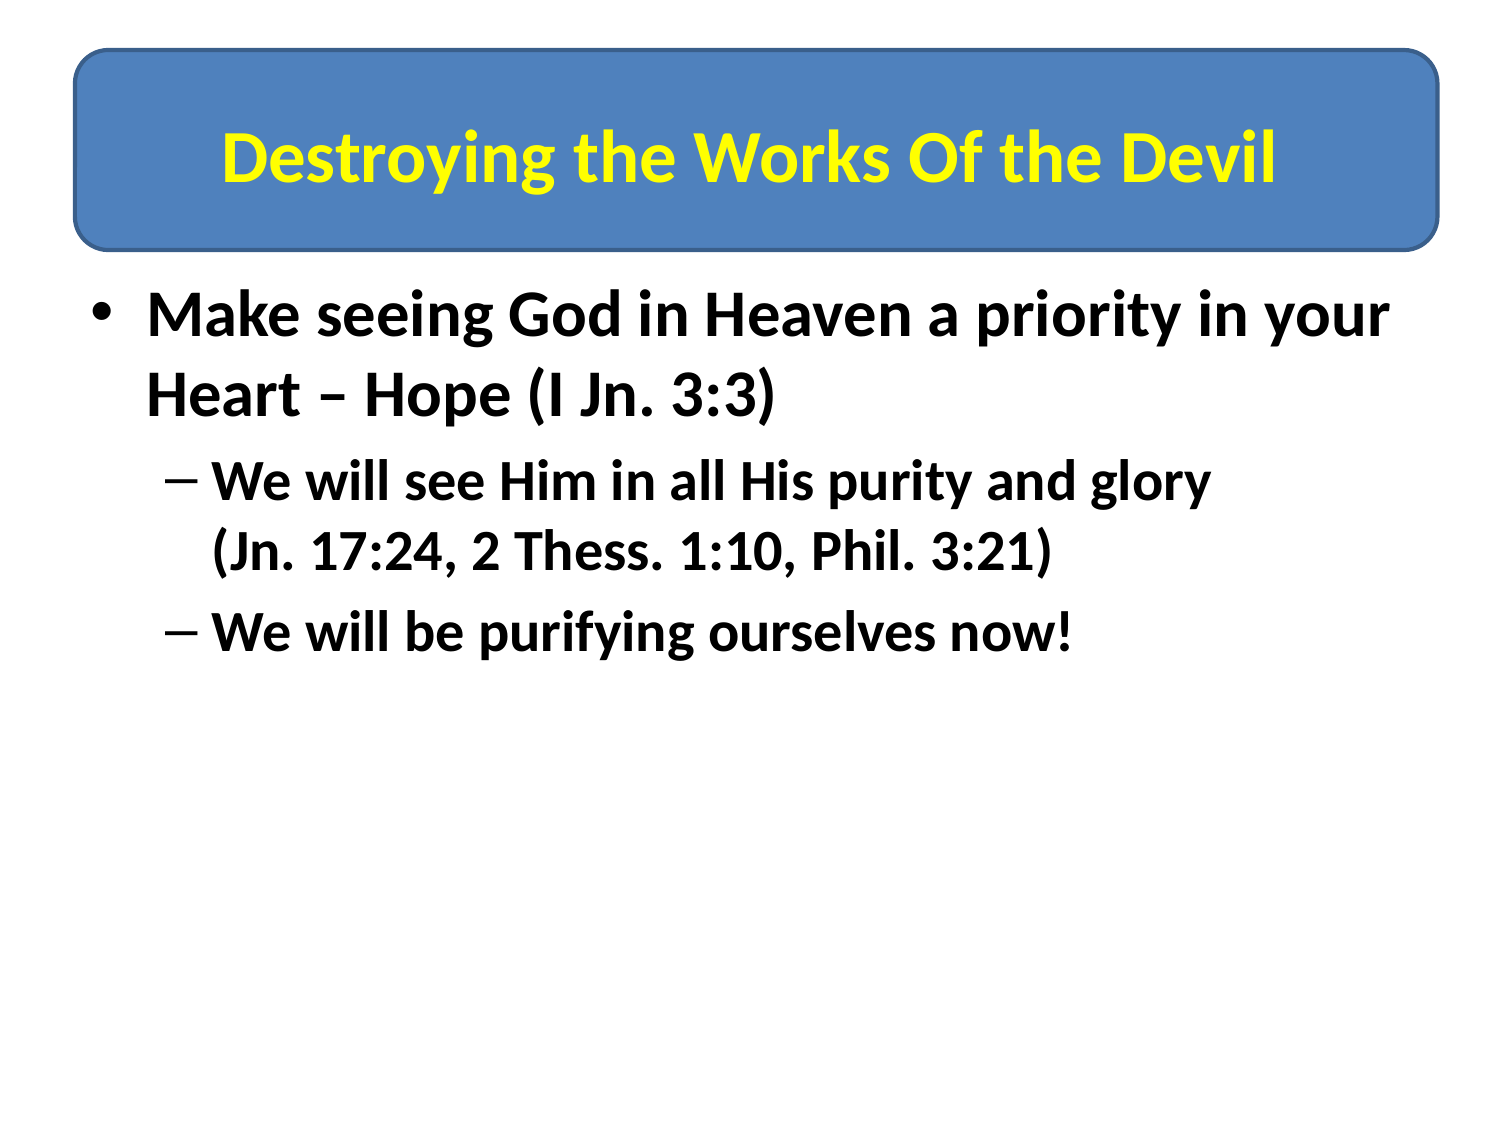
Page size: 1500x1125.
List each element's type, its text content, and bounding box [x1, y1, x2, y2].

text_box [72, 47, 1440, 253]
text_box Destroying the Works Of the Devil [112, 99, 1388, 205]
list Make seeing God in Heaven a priority in your Heart – Hope (I Jn. 3:3) We will see Him in all His purity and glory (Jn. 17:24, 2 Thess. 1:10, Phil. 3:21) We will be purifying ourselves now! [75, 262, 1425, 1005]
